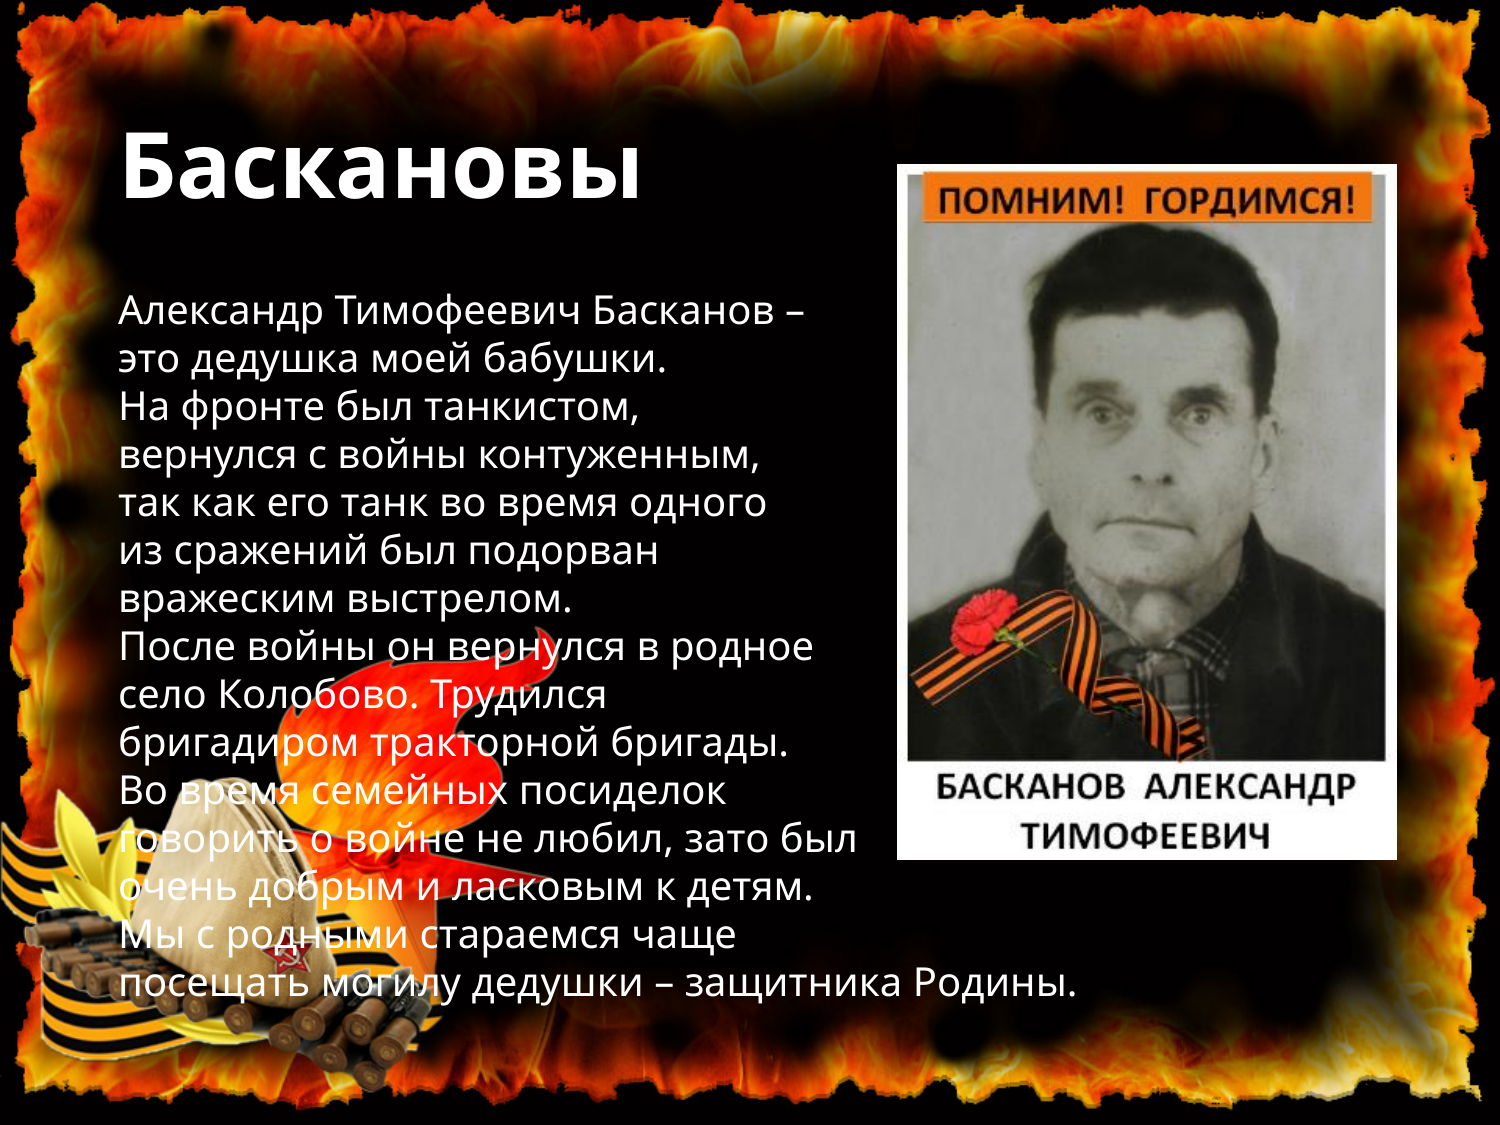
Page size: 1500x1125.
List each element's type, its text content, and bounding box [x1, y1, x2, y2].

title Баскановы [103, 59, 1397, 277]
list Александр Тимофеевич Басканов – это дедушка моей бабушки. На фронте был танкистом, вернулся с войны контуженным, так как его танк во время одного из сражений был подорван вражеским выстрелом. После войны он вернулся в родное село Колобово. Трудился бригадиром тракторной бригады. Во время семейных посиделок говорить о войне не любил, зато был очень добрым и ласковым к детям. Мы с родными стараемся чаще посещать могилу дедушки – защитника Родины. [103, 277, 1397, 1014]
picture [0, 0, 1500, 1125]
